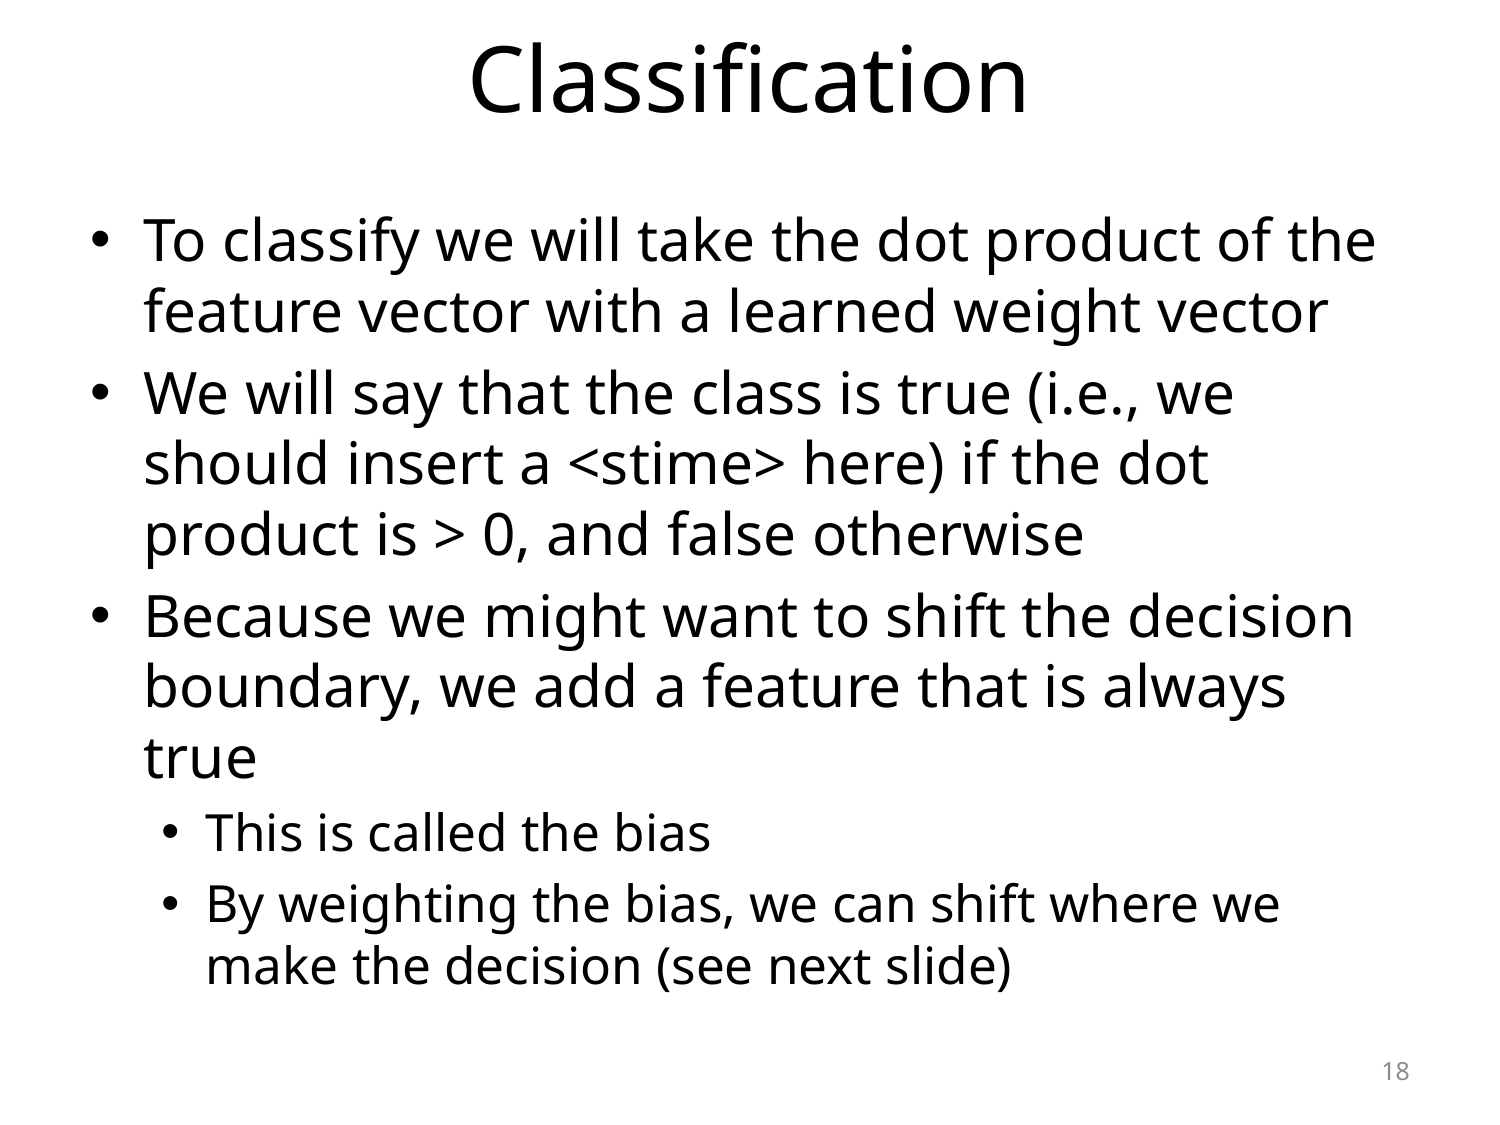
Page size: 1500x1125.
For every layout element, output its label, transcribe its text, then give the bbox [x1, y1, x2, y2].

slide_number 18 [1074, 1042, 1425, 1103]
list To classify we will take the dot product of the feature vector with a learned weight vector We will say that the class is true (i.e., we should insert a <stime> here) if the dot product is > 0, and false otherwise Because we might want to shift the decision boundary, we add a feature that is always true This is called the bias By weighting the bias, we can shift where we make the decision (see next slide) [75, 195, 1425, 1011]
title Classification [75, 0, 1425, 152]
